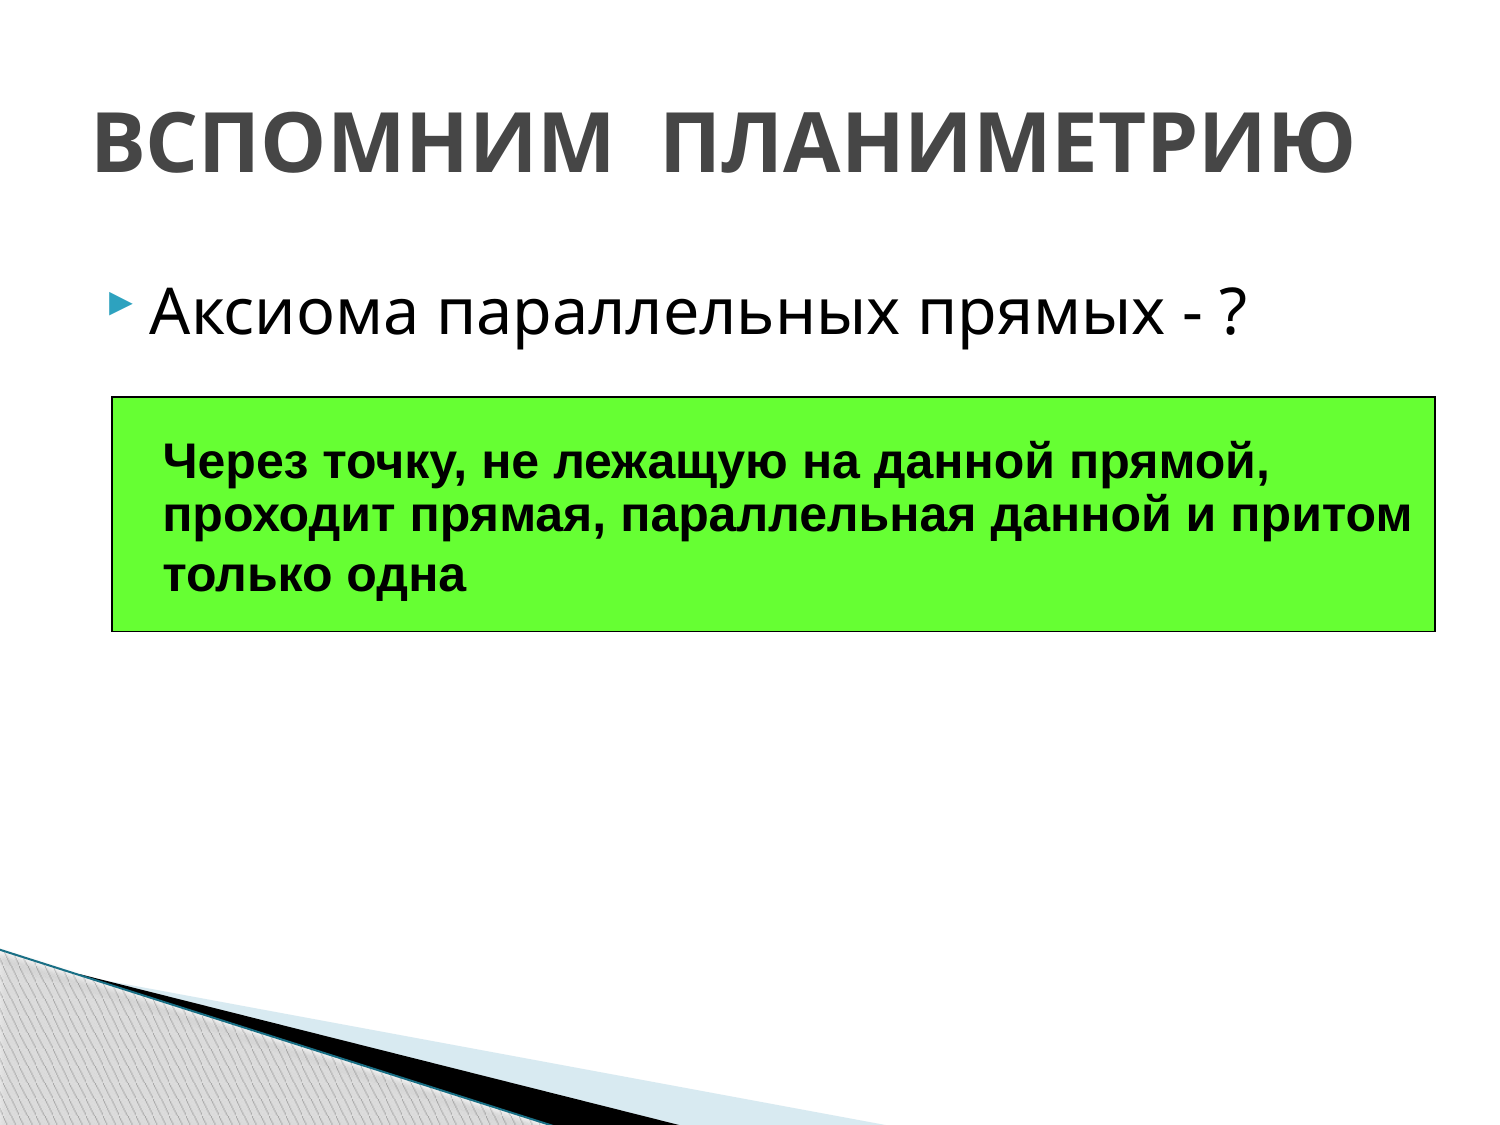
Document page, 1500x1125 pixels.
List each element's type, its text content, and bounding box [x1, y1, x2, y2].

text_box Через точку, не лежащую на данной прямой, [147, 420, 1376, 473]
text_box проходит прямая, параллельная данной и притом только одна [147, 473, 1447, 609]
title ВСПОМНИМ ПЛАНИМЕТРИЮ [74, 45, 1425, 233]
list Аксиома параллельных прямых - ? [75, 262, 1425, 1005]
text_box [1425, 609, 1436, 632]
text_box [1425, 397, 1436, 473]
